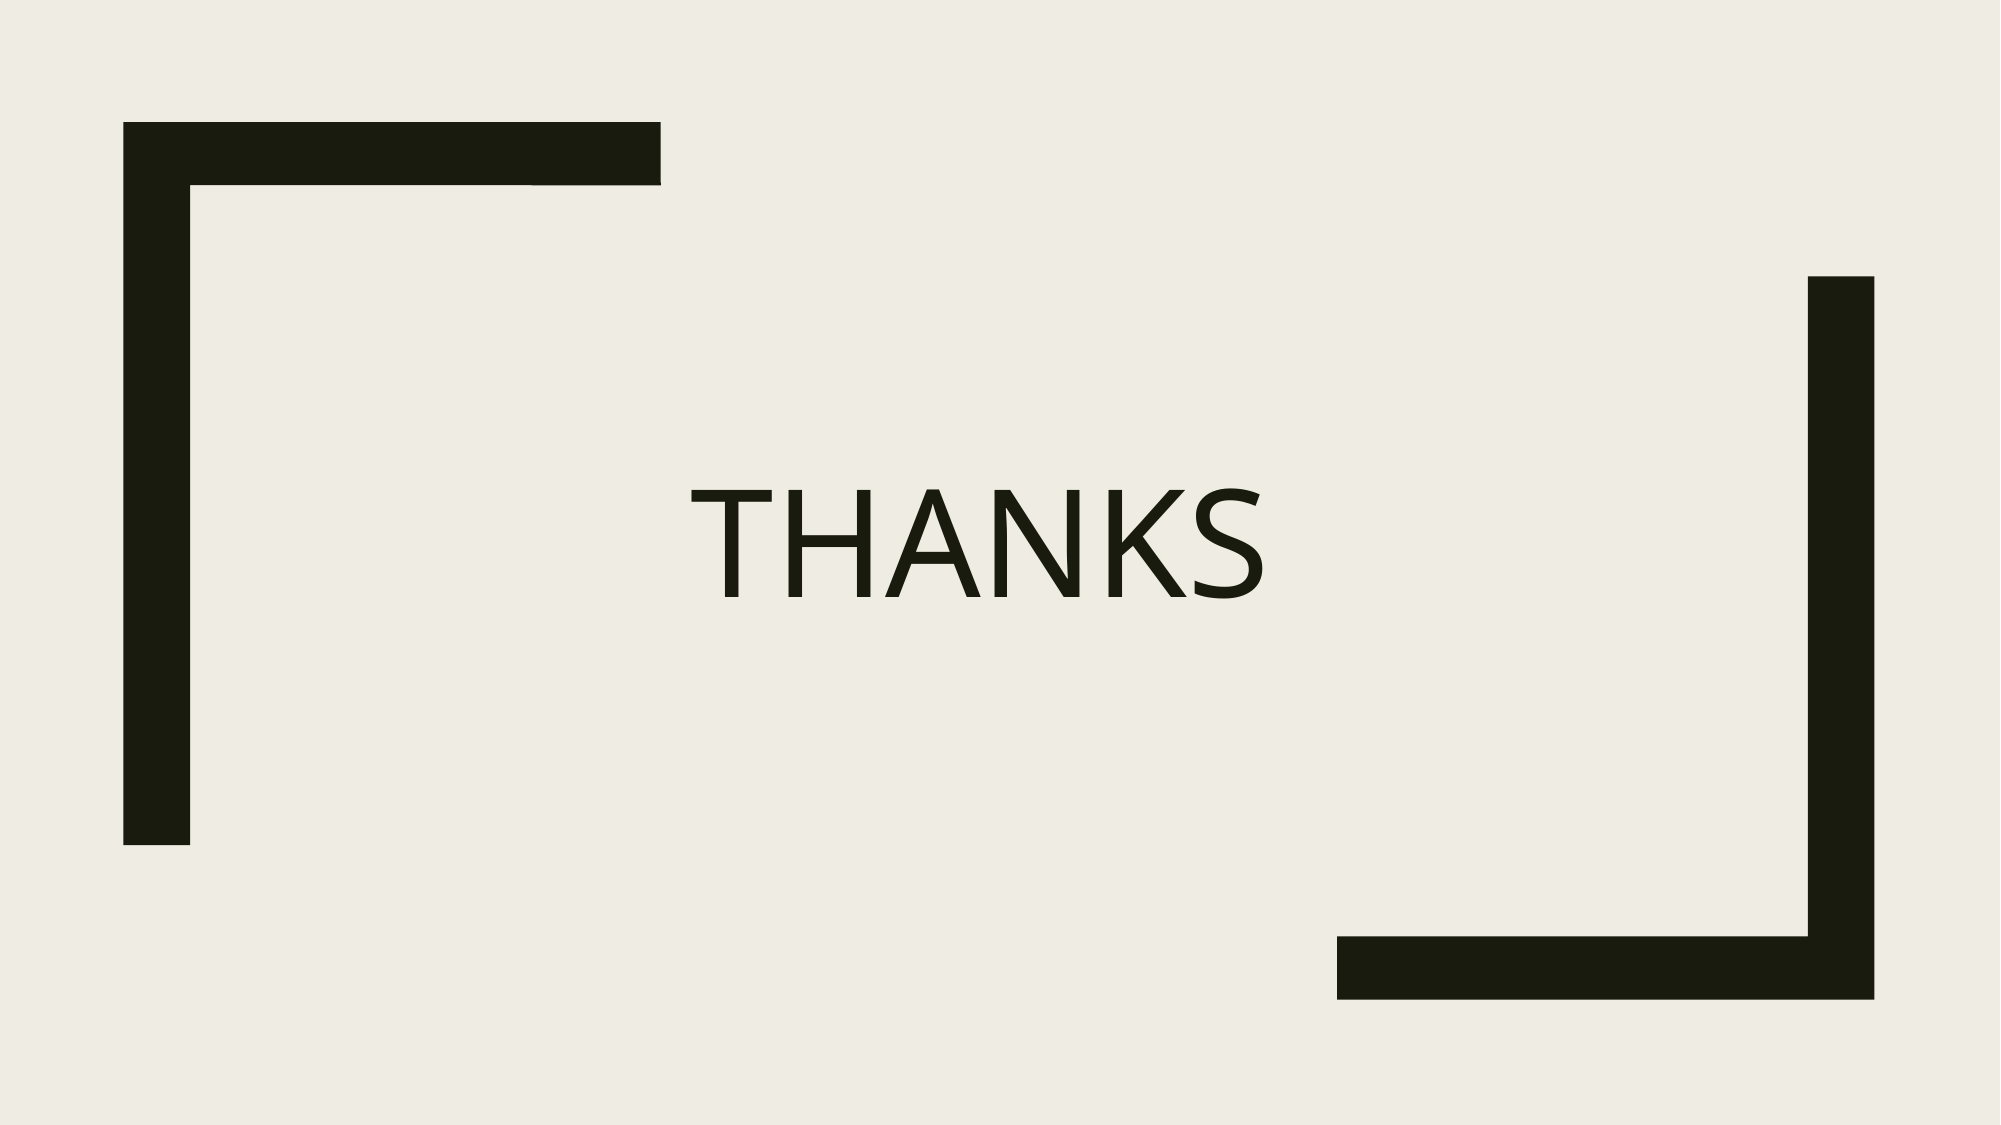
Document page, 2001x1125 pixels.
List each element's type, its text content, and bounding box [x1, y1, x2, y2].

title Thanks [314, 293, 1686, 638]
